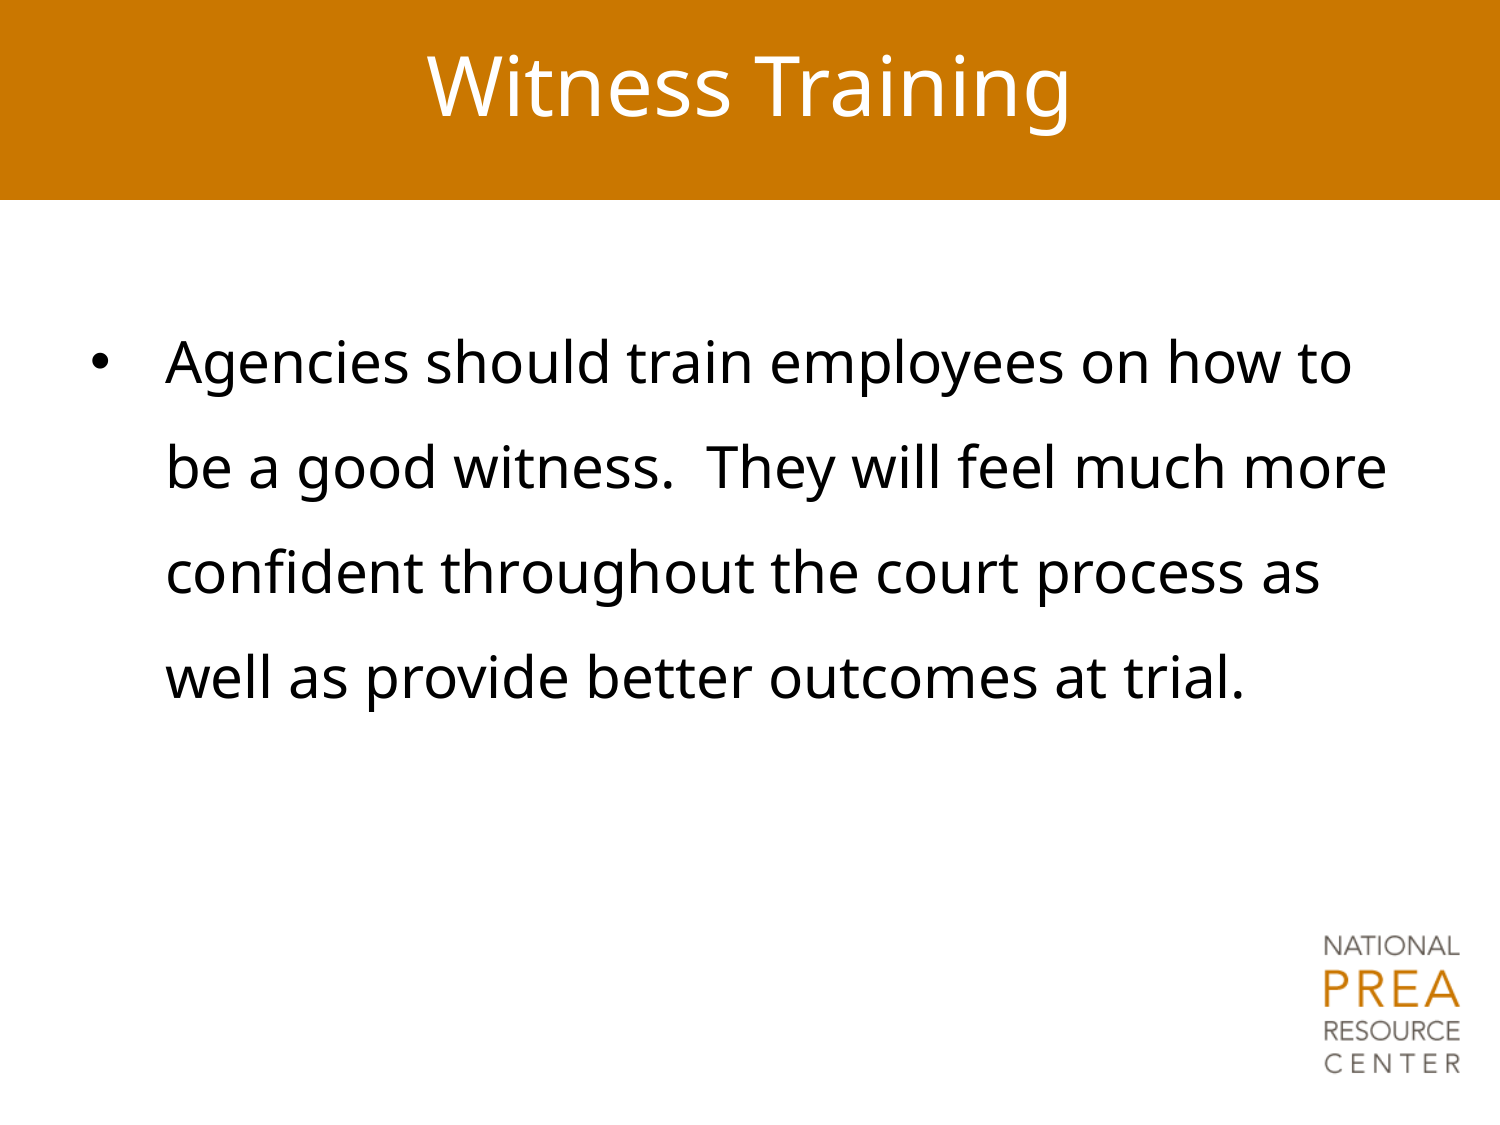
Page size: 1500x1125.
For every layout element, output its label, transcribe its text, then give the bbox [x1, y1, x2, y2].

list Agencies should train employees on how to be a good witness. They will feel much more confident throughout the court process as well as provide better outcomes at trial. [75, 212, 1425, 955]
title Witness Training [75, 24, 1425, 171]
picture [1312, 924, 1474, 1086]
